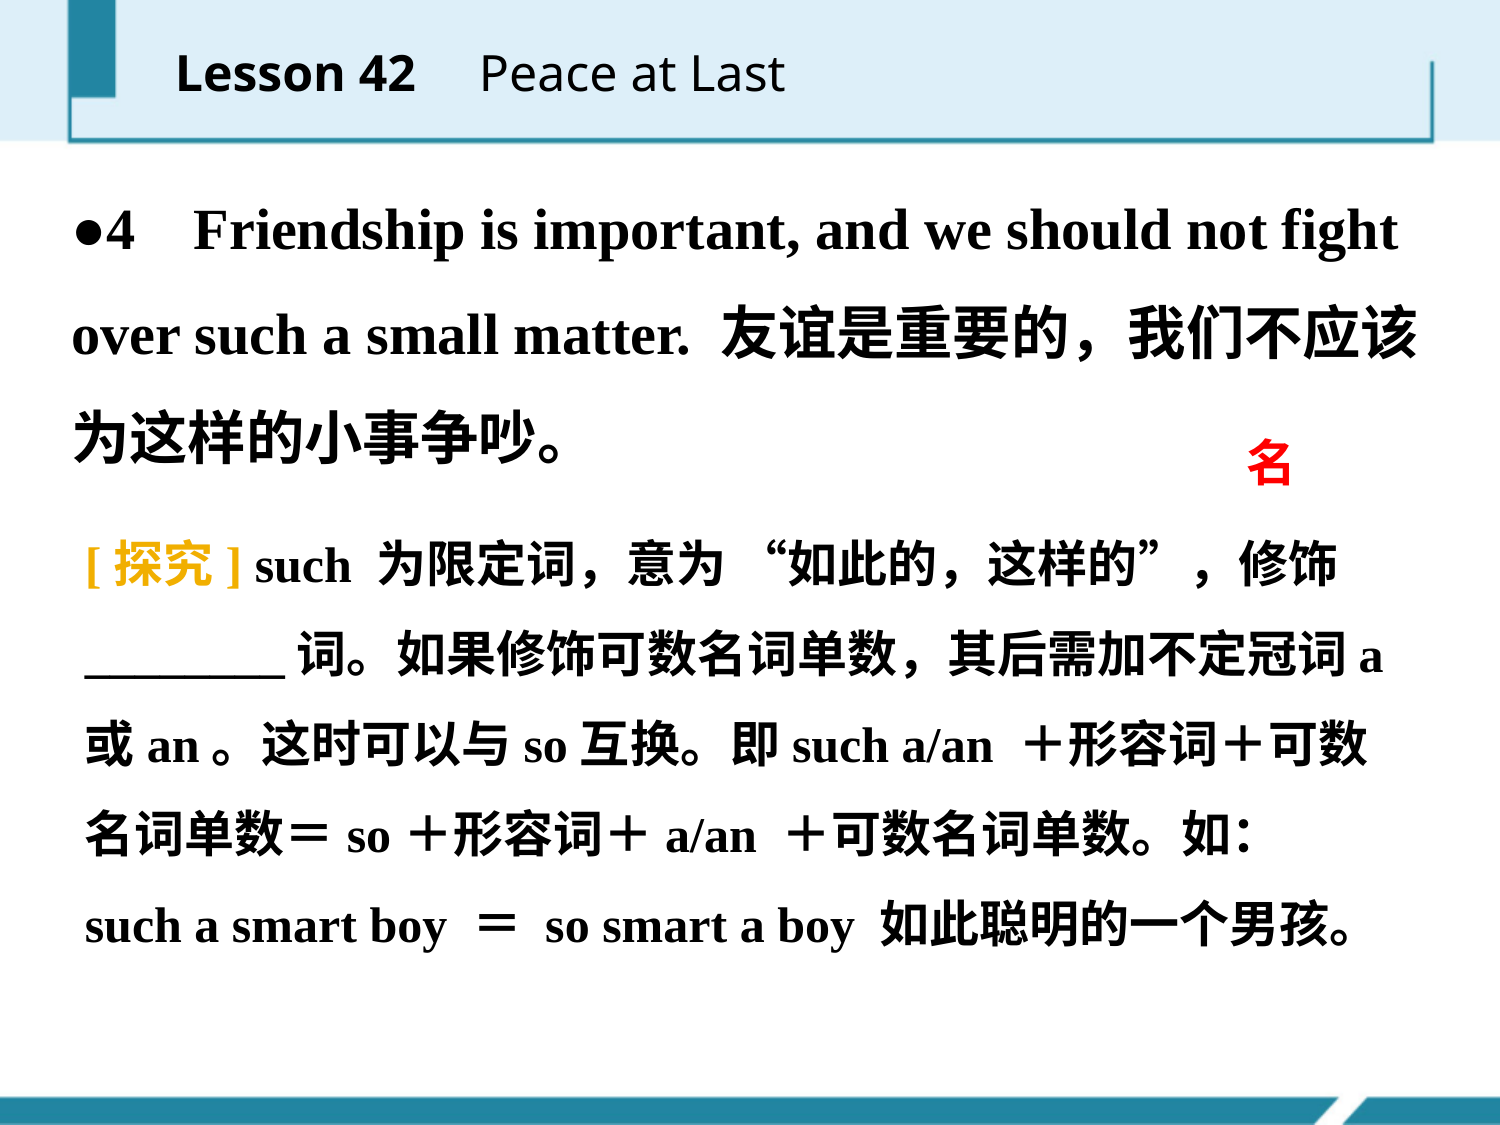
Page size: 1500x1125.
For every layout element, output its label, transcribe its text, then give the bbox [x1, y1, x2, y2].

text_box [探究] such 为限定词，意为 “如此的，这样的”，修饰________词。如果修饰可数名词单数，其后需加不定冠词a 或an。这时可以与so互换。即such a/an ＋形容词＋可数名词单数＝so＋形容词＋a/an ＋可数名词单数。如：such a smart boy ＝ so smart a boy 如此聪明的一个男孩。 [70, 495, 1400, 960]
text_box ●4 Friendship is important, and we should not fight over such a small matter. 友谊是重要的，我们不应该为这样的小事争吵。 [56, 149, 1442, 479]
picture [0, 0, 1500, 1125]
text_box Lesson 42 Peace at Last [104, 0, 857, 119]
text_box 名 [1231, 423, 1312, 499]
